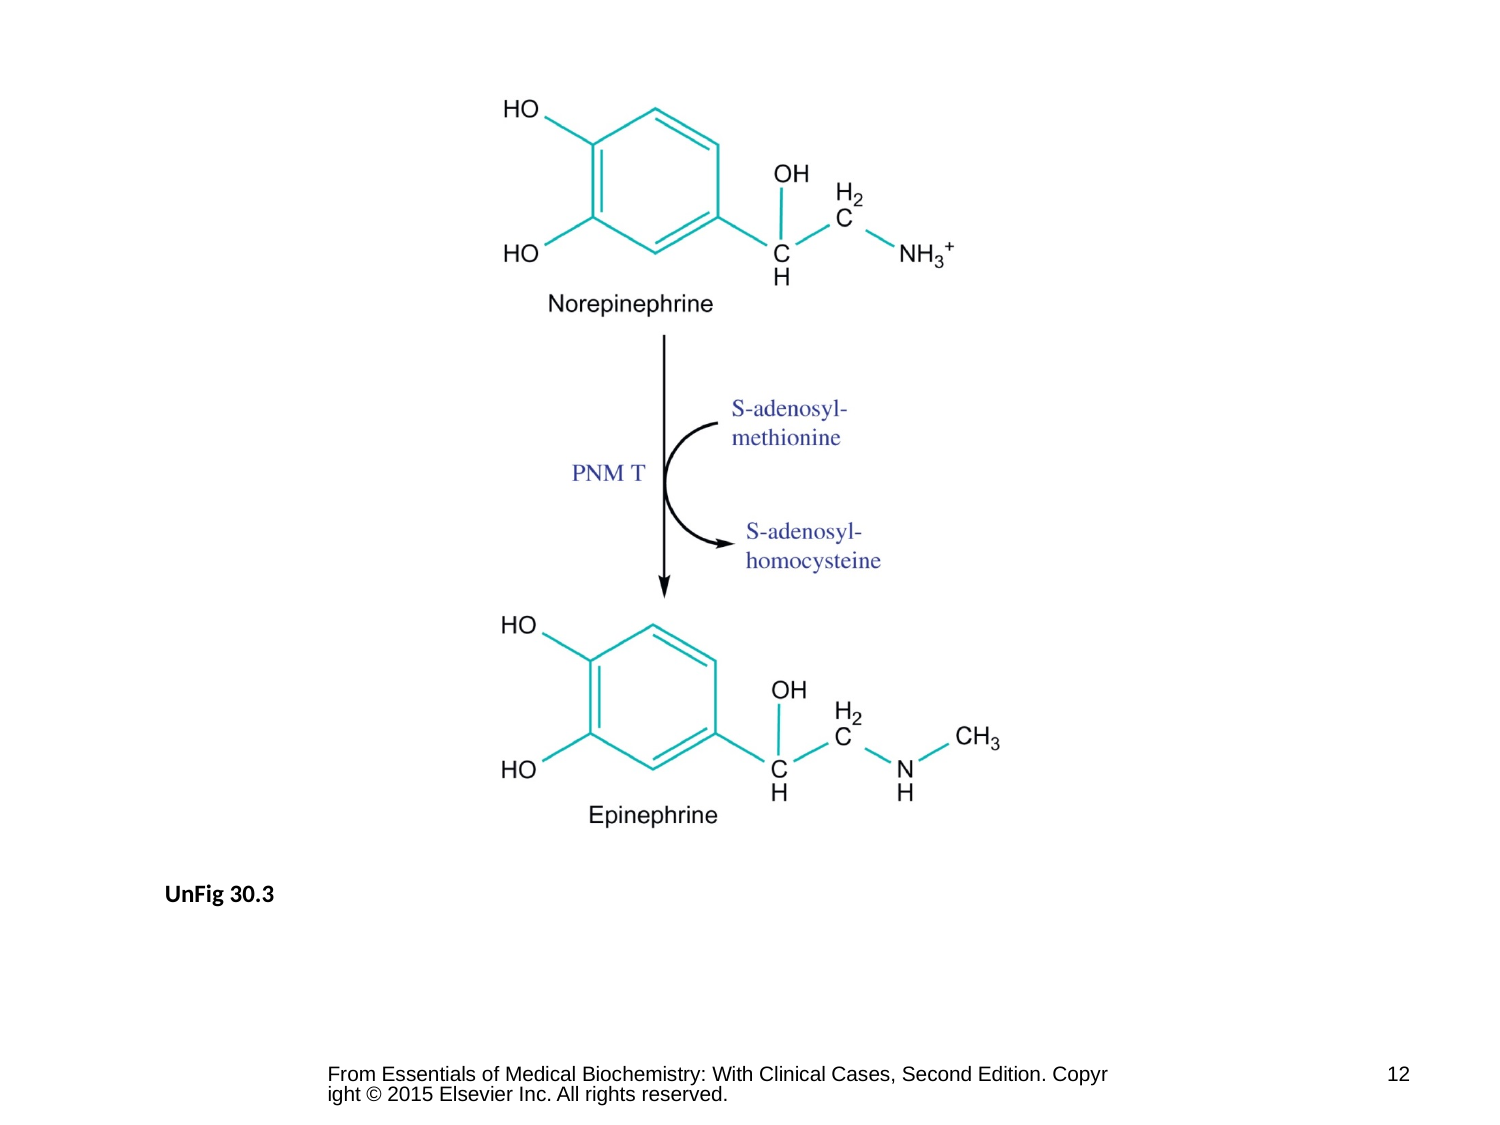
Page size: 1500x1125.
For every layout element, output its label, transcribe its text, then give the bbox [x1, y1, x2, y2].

footer From Essentials of Medical Biochemistry: With Clinical Cases, Second Edition. Copyright © 2015 Elsevier Inc. All rights reserved. [312, 1042, 1074, 1103]
slide_number 12 [1074, 1042, 1425, 1103]
picture [499, 96, 1001, 829]
text_box UnFig 30.3 [150, 870, 325, 915]
